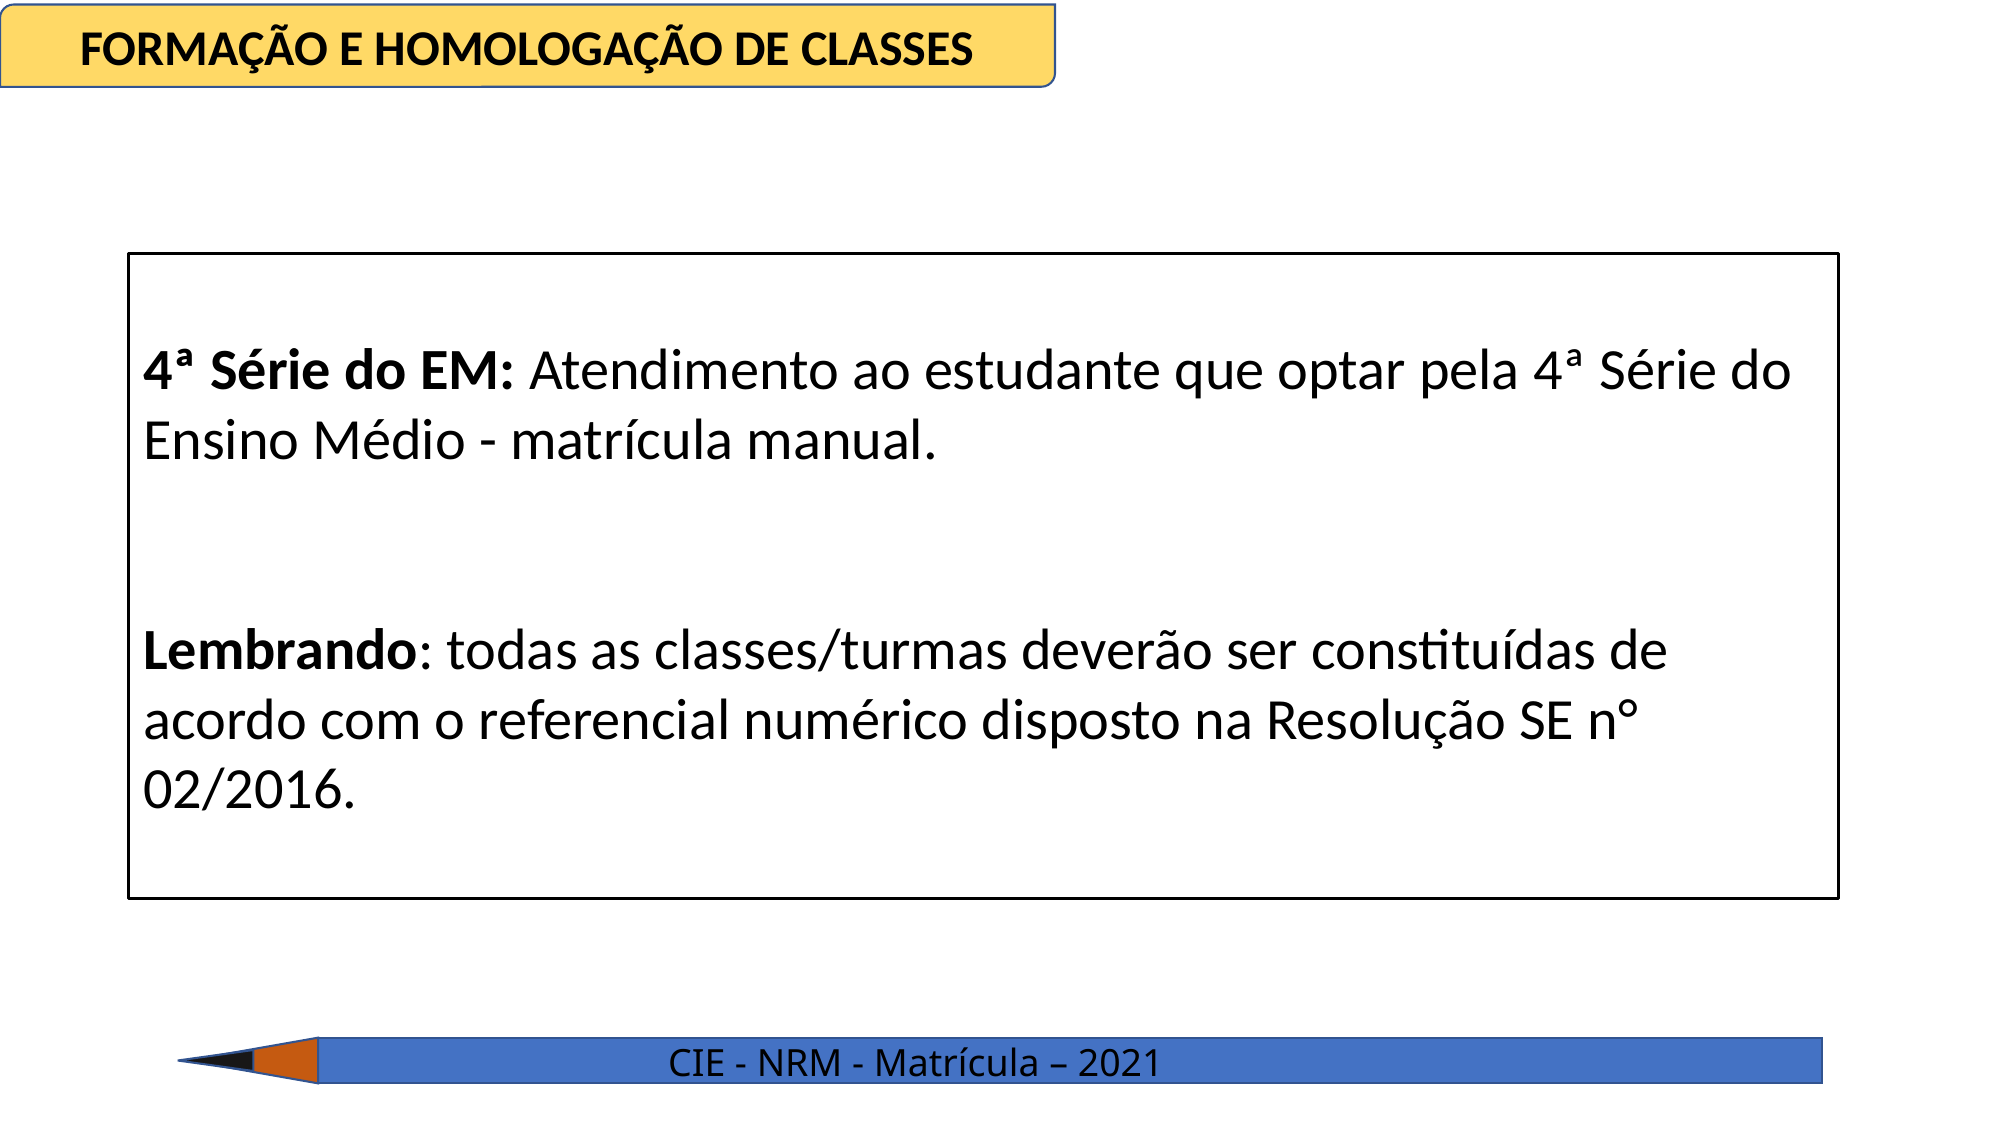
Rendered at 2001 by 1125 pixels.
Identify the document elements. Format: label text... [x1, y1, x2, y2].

text_box CIE - NRM - Matrícula – 2021 [653, 1031, 977, 1092]
text_box FORMAÇÃO E HOMOLOGAÇÃO DE CLASSES [0, 3, 1057, 88]
text_box CIE - NRM - Matrícula – 2021 [1023, 1031, 1629, 1092]
text_box 4ª Série do EM: Atendimento ao estudante que optar pela 4ª Série do Ensino Médio - matrícula manual. Lembrando: todas as classes/turmas deverão ser constituídas de acordo com o referencial numérico disposto na Resolução SE n° 02/2016. [1023, 253, 1839, 899]
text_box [977, 238, 1023, 1125]
text_box 4ª Série do EM: Atendimento ao estudante que optar pela 4ª Série do Ensino Médio - matrícula manual. Lembrando: todas as classes/turmas deverão ser constituídas de acordo com o referencial numérico disposto na Resolução SE n° 02/2016. [128, 253, 977, 899]
